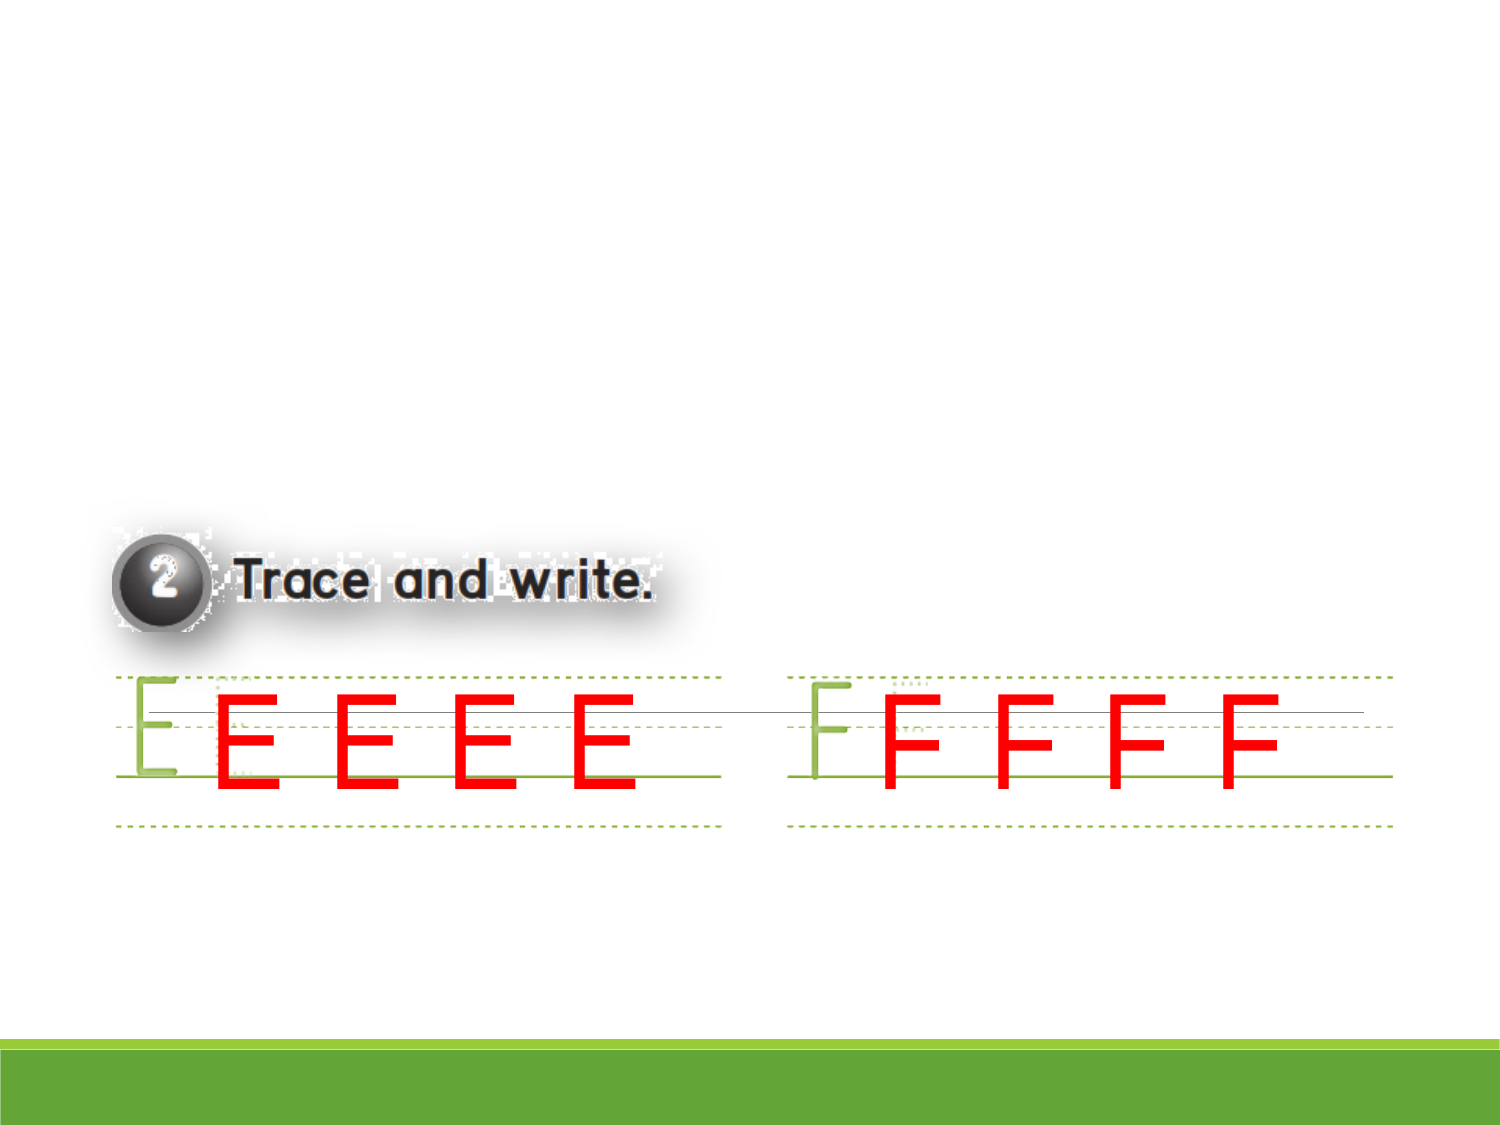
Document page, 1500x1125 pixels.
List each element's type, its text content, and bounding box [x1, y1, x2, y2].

picture [98, 656, 1412, 847]
text_box E E E E [194, 645, 739, 653]
text_box F F F F [862, 645, 1483, 825]
picture [111, 526, 666, 633]
